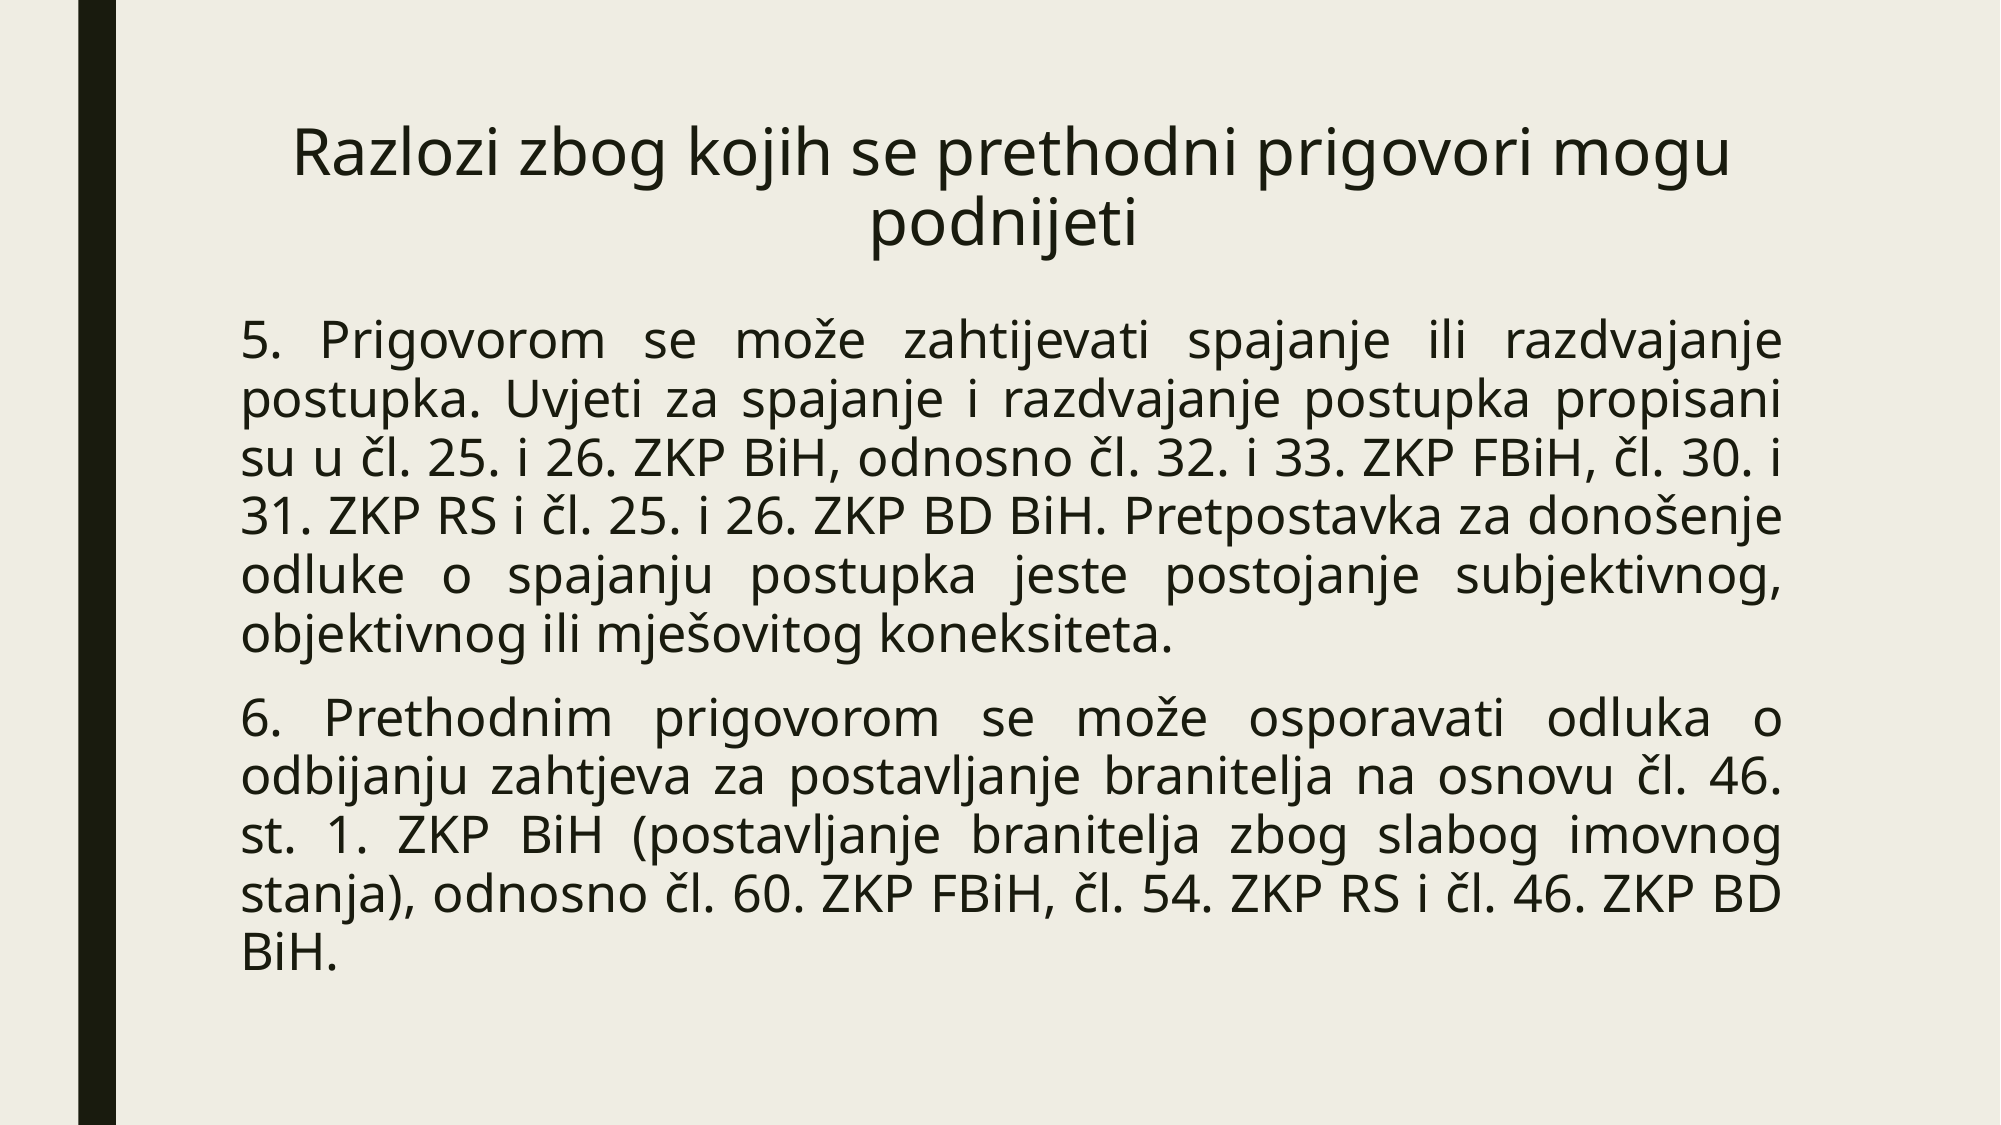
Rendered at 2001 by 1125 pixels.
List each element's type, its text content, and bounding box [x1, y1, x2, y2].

list 5. Prigovorom se može zahtijevati spajanje ili razdvajanje postupka. Uvjeti za spajanje i razdvajanje postupka propisani su u čl. 25. i 26. ZKP BiH, odnosno čl. 32. i 33. ZKP FBiH, čl. 30. i 31. ZKP RS i čl. 25. i 26. ZKP BD BiH. Pretpostavka za donošenje odluke o spajanju postupka jeste postojanje subjektivnog, objektivnog ili mješovitog koneksiteta. 6. Prethodnim prigovorom se može osporavati odluka o odbijanju zahtjeva za postavljanje branitelja na osnovu čl. 46. st. 1. ZKP BiH (postavljanje branitelja zbog slabog imovnog stanja), odnosno čl. 60. ZKP FBiH, čl. 54. ZKP RS i čl. 46. ZKP BD BiH. [225, 304, 1800, 1074]
title Razlozi zbog kojih se prethodni prigovori mogu podnijeti [225, 112, 1800, 268]
